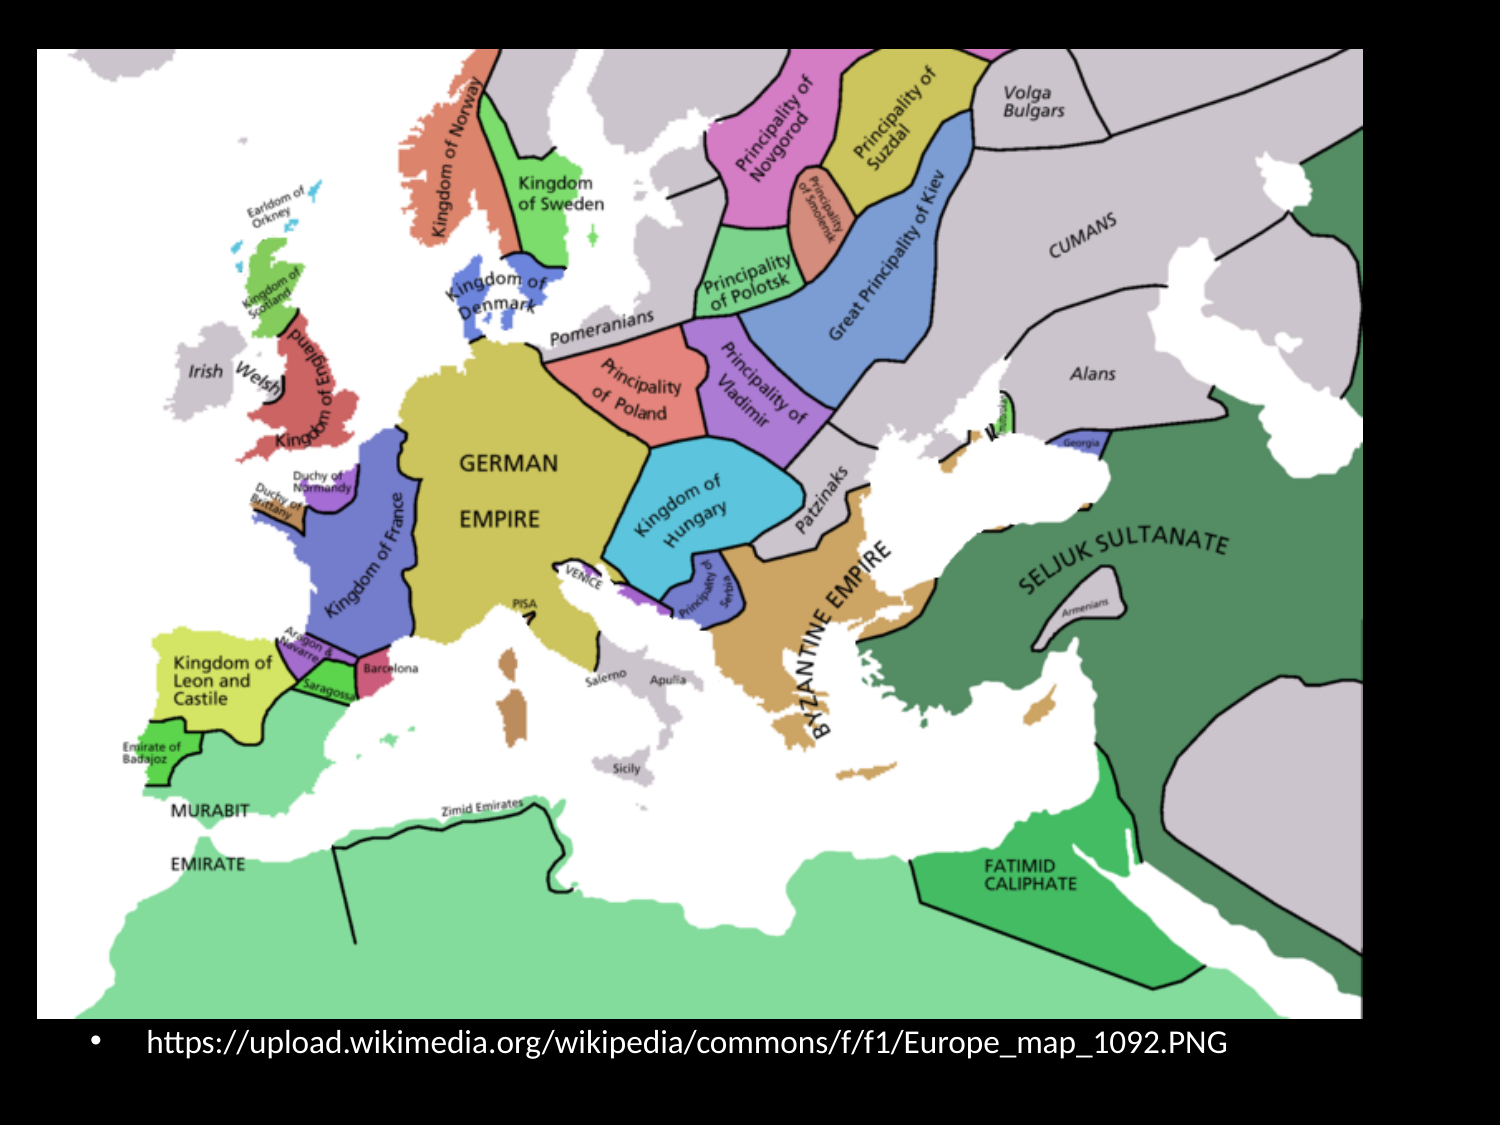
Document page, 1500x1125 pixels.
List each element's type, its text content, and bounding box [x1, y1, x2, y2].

list https://upload.wikimedia.org/wikipedia/commons/f/f1/Europe_map_1092.PNG [75, 1012, 1425, 1125]
picture [37, 49, 1363, 1020]
